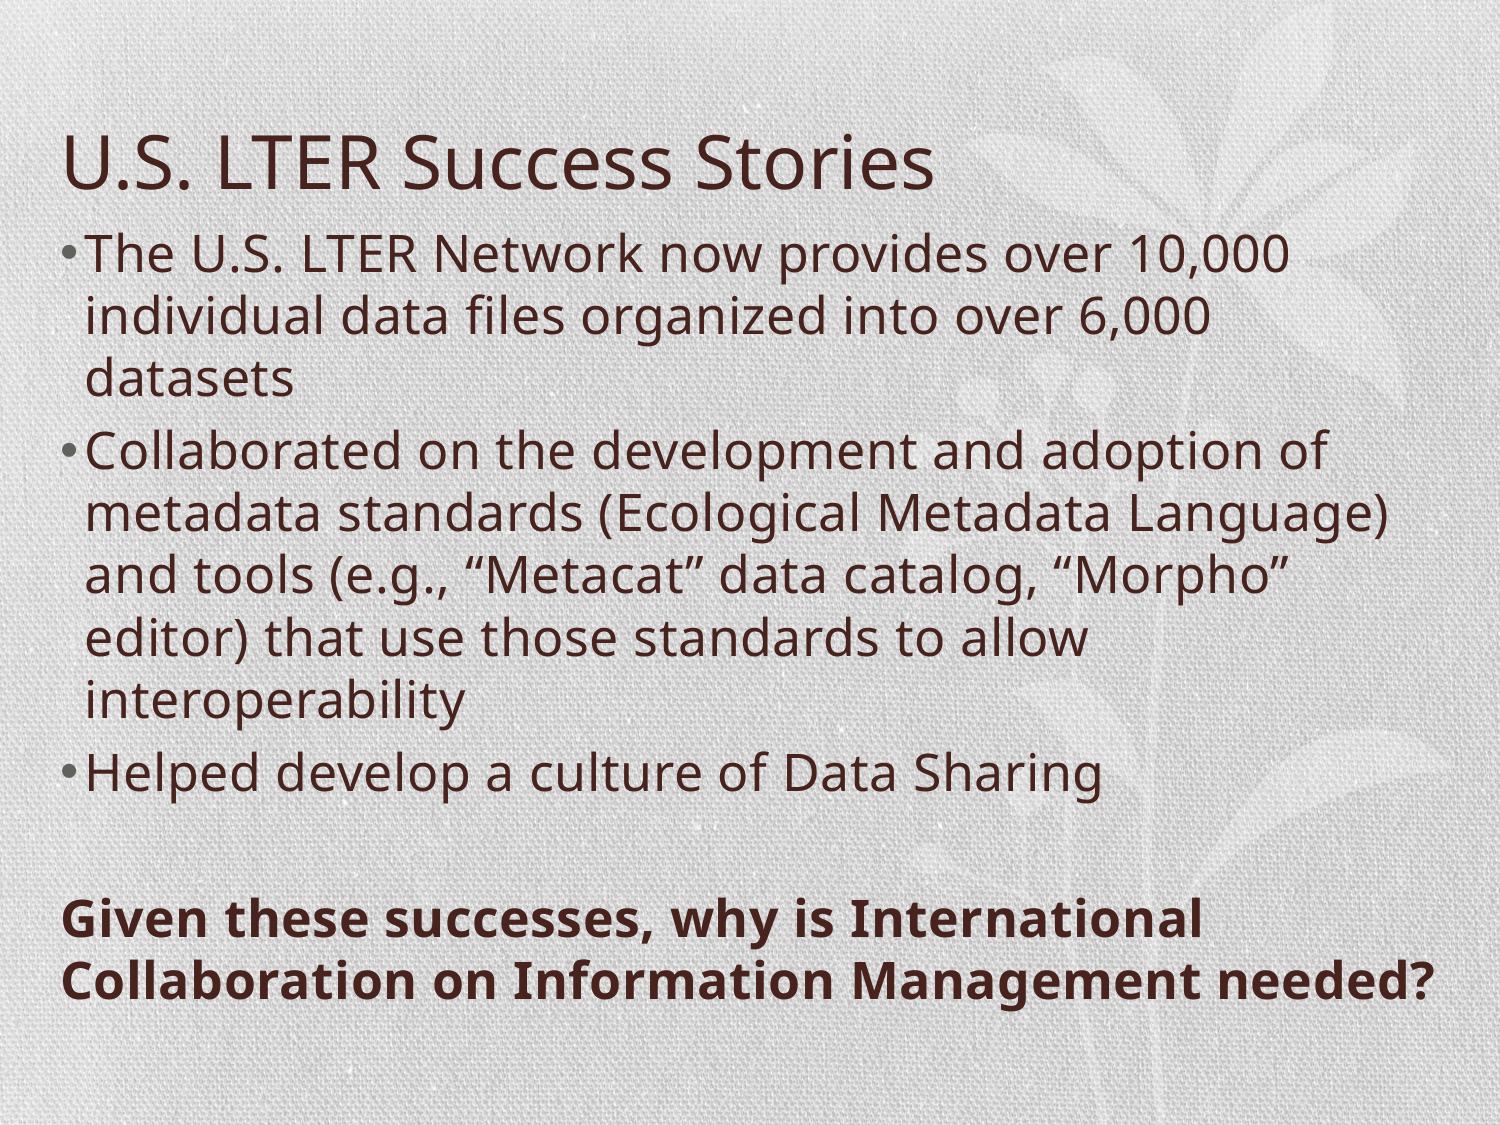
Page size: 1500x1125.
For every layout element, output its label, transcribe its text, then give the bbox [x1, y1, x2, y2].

title U.S. LTER Success Stories [45, 37, 1455, 213]
list The U.S. LTER Network now provides over 10,000 individual data files organized into over 6,000 datasets Collaborated on the development and adoption of metadata standards (Ecological Metadata Language) and tools (e.g., “Metacat” data catalog, “Morpho” editor) that use those standards to allow interoperability Helped develop a culture of Data Sharing Given these successes, why is International Collaboration on Information Management needed? [45, 213, 1455, 1088]
